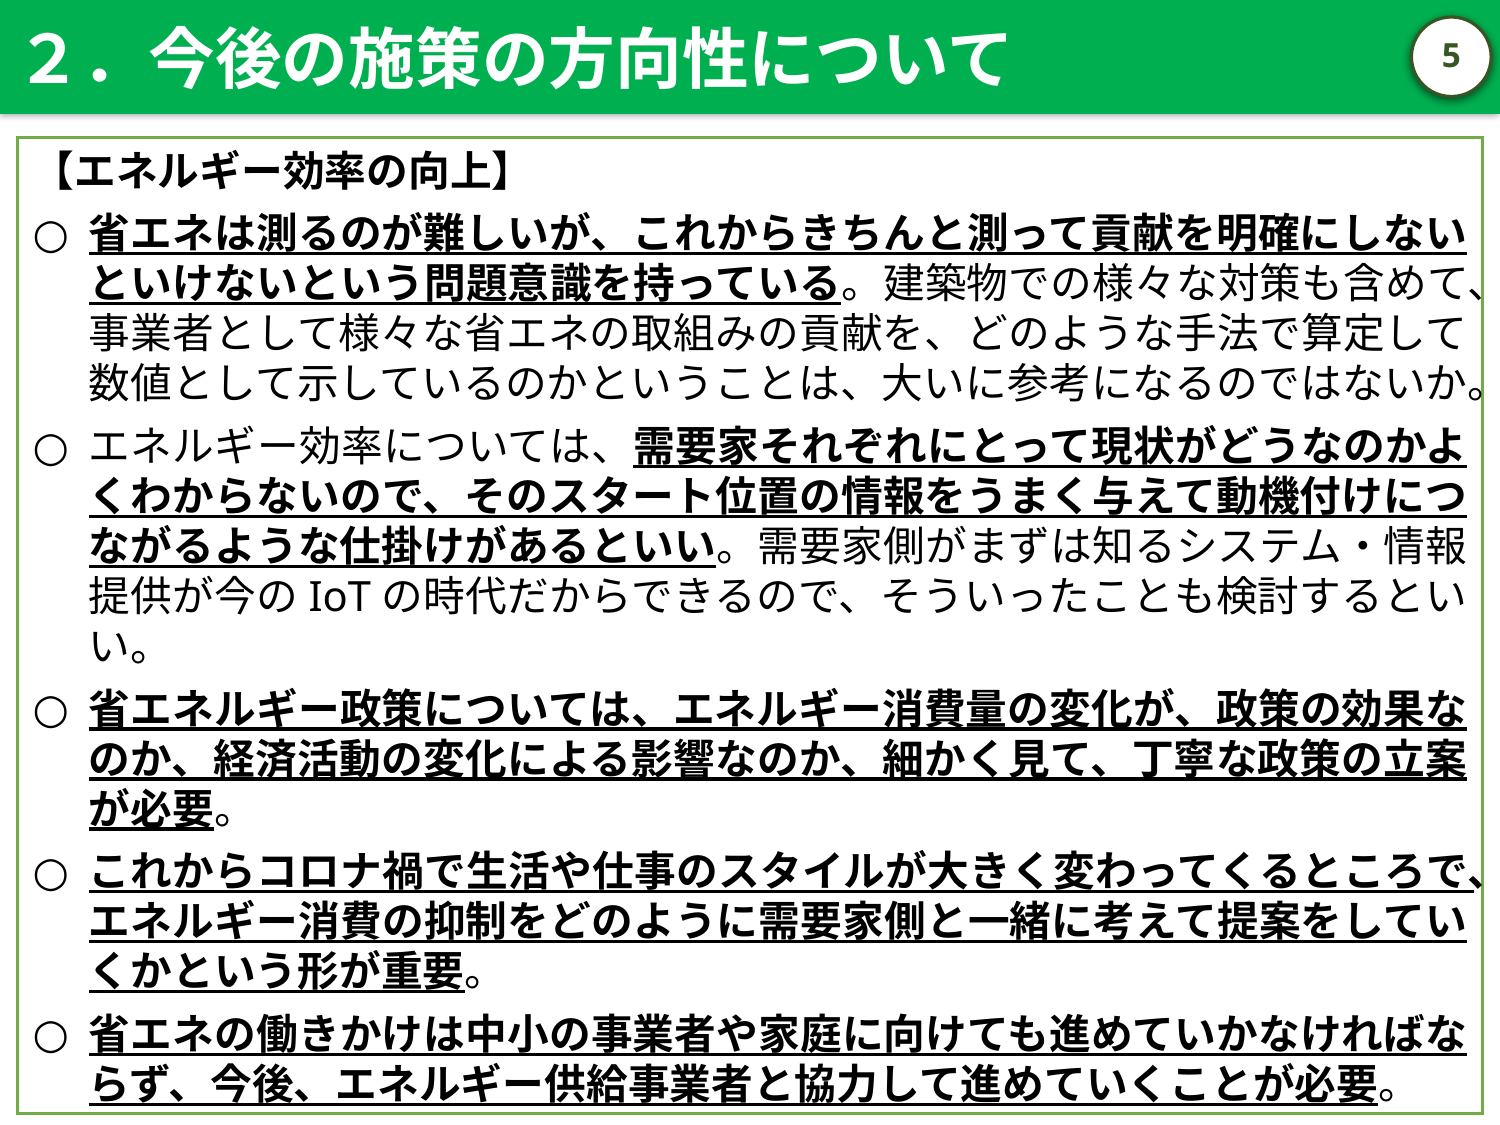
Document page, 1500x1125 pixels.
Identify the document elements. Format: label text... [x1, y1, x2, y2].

text_box 4 [1411, 17, 1492, 97]
text_box 【エネルギー効率の向上】 省エネは測るのが難しいが、これからきちんと測って貢献を明確にしないといけないという問題意識を持っている。建築物での様々な対策も含めて、事業者として様々な省エネの取組みの貢献を、どのような手法で算定して数値として示しているのかということは、大いに参考になるのではないか。 エネルギー効率については、需要家それぞれにとって現状がどうなのかよくわからないので、そのスタート位置の情報をうまく与えて動機付けにつながるような仕掛けがあるといい。需要家側がまずは知るシステム・情報提供が今のIoTの時代だからできるので、そういったことも検討するといい。 省エネルギー政策については、エネルギー消費量の変化が、政策の効果なのか、経済活動の変化による影響なのか、細かく見て、丁寧な政策の立案が必要。 これからコロナ禍で生活や仕事のスタイルが大きく変わってくるところで、エネルギー消費の抑制をどのように需要家側と一緒に考えて提案をしていくかという形が重要。 省エネの働きかけは中小の事業者や家庭に向けても進めていかなければならず、今後、エネルギー供給事業者と協力して進めていくことが必要。 [17, 136, 1483, 1115]
text_box ２．今後の施策の方向性について [0, 0, 1500, 114]
